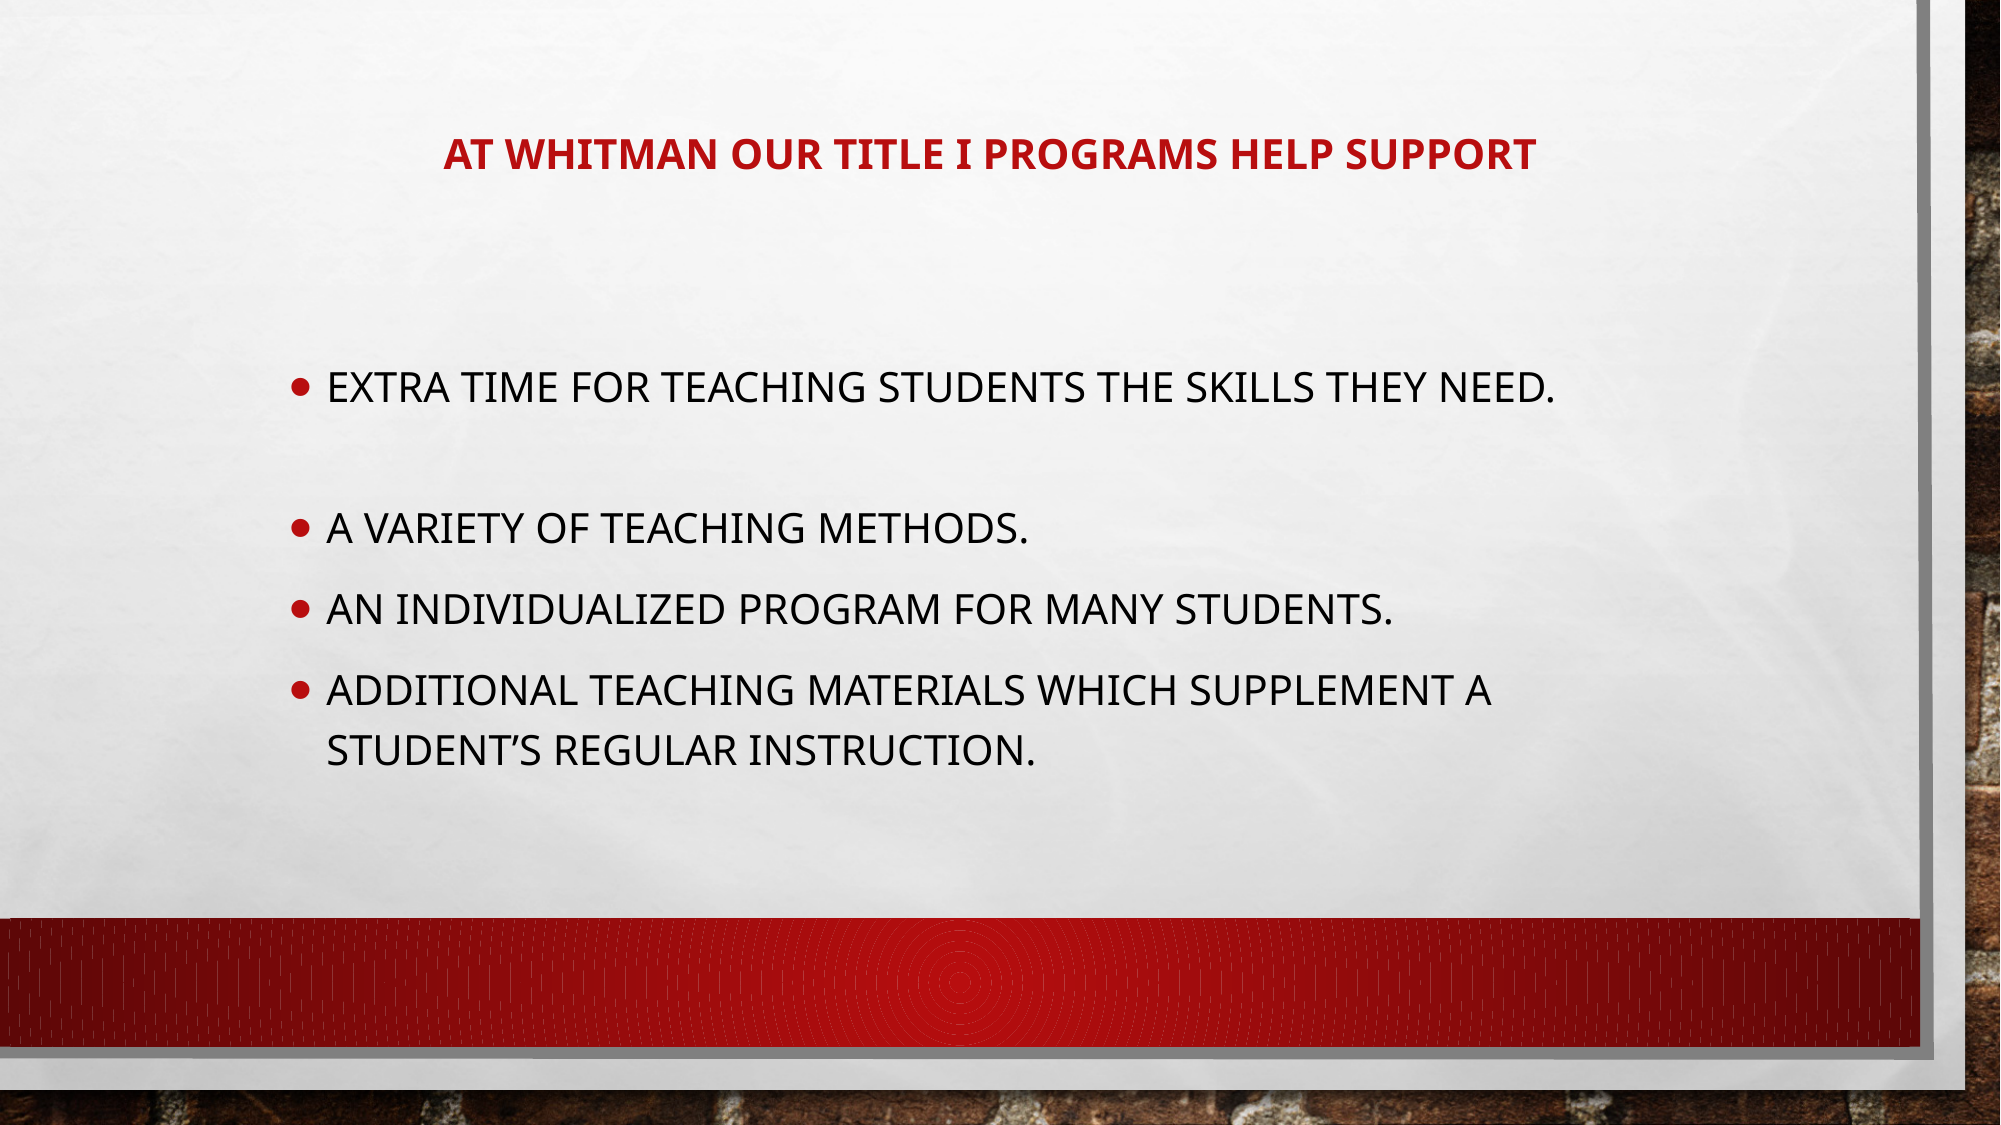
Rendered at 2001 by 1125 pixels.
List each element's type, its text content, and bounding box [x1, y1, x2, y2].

picture [0, 0, 2000, 1125]
text_box Extra time for teaching students the skills they need. A variety of teaching methods. An individualized program for many students. Additional teaching materials which supplement a student’s regular instruction. [274, 224, 1624, 900]
title At Whitman our Title I programs help support [255, 43, 1726, 269]
